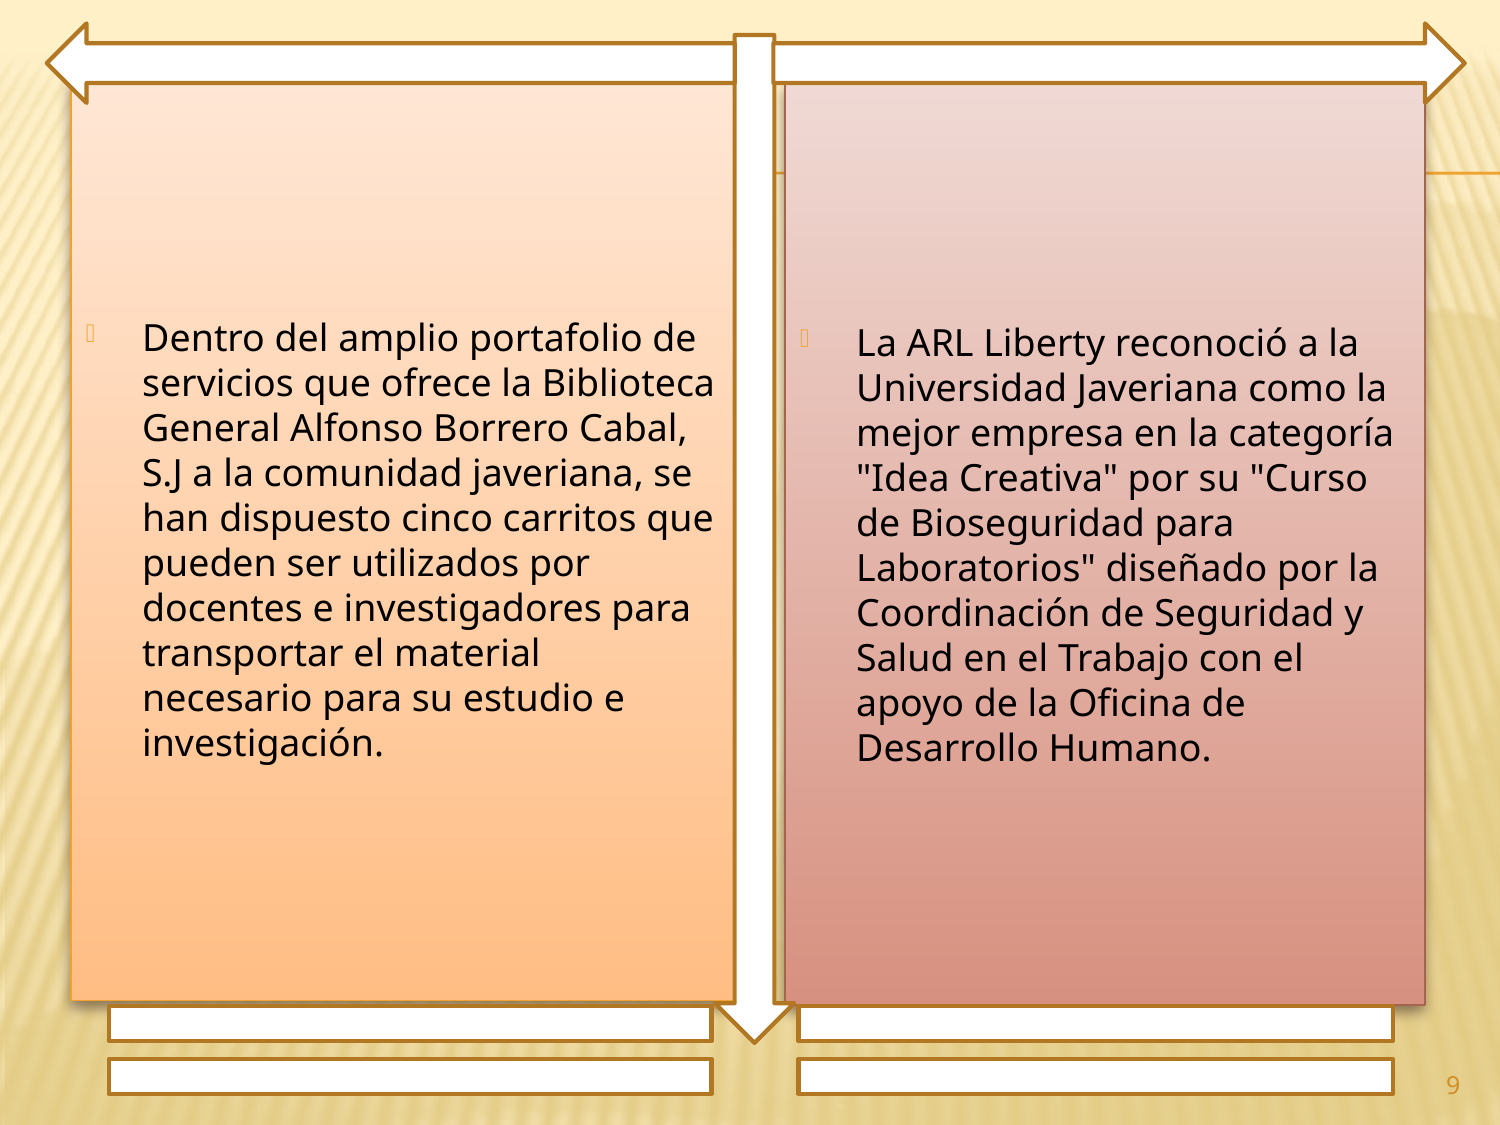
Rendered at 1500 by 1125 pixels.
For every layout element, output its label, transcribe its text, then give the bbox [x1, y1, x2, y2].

text_box [107, 1004, 714, 1043]
list La ARL Liberty reconoció a la Universidad Javeriana como la mejor empresa en la categoría "Idea Creativa" por su "Curso de Bioseguridad para Laboratorios" diseñado por la Coordinación de Seguridad y Salud en el Trabajo con el apoyo de la Oficina de Desarrollo Humano. [784, 86, 1426, 1006]
text_box [796, 1057, 1395, 1096]
text_box [107, 1057, 714, 1096]
list Dentro del amplio portafolio de servicios que ofrece la Biblioteca General Alfonso Borrero Cabal, S.J a la comunidad javeriana, se han dispuesto cinco carritos que pueden ser utilizados por docentes e investigadores para transportar el material necesario para su estudio e investigación. [70, 86, 732, 1001]
text_box [796, 1004, 1395, 1043]
slide_number 9 [1350, 1062, 1475, 1103]
text_box [712, 32, 797, 1046]
text_box [771, 21, 1467, 105]
text_box [44, 21, 737, 105]
